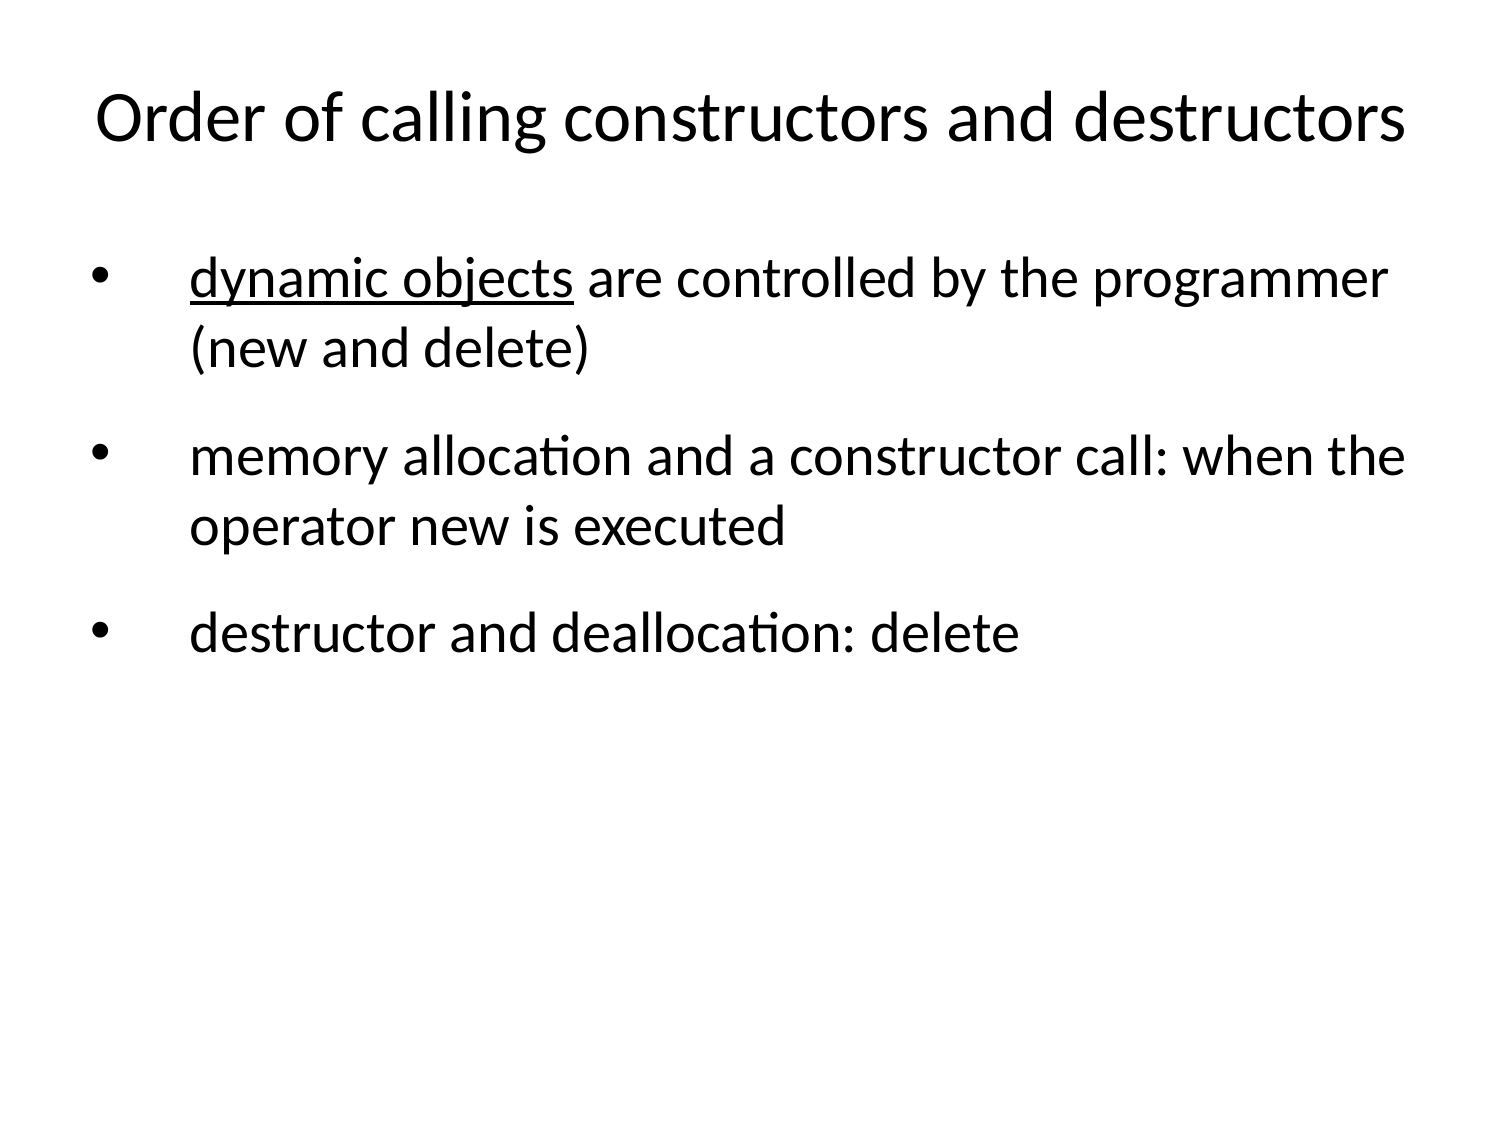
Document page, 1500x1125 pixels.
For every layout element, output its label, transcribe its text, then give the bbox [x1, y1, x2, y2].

list dynamic objects are controlled by the programmer (new and delete) memory allocation and a constructor call: when the operator new is executed destructor and deallocation: delete [75, 231, 1425, 1094]
title Order of calling constructors and destructors [76, 19, 1427, 207]
